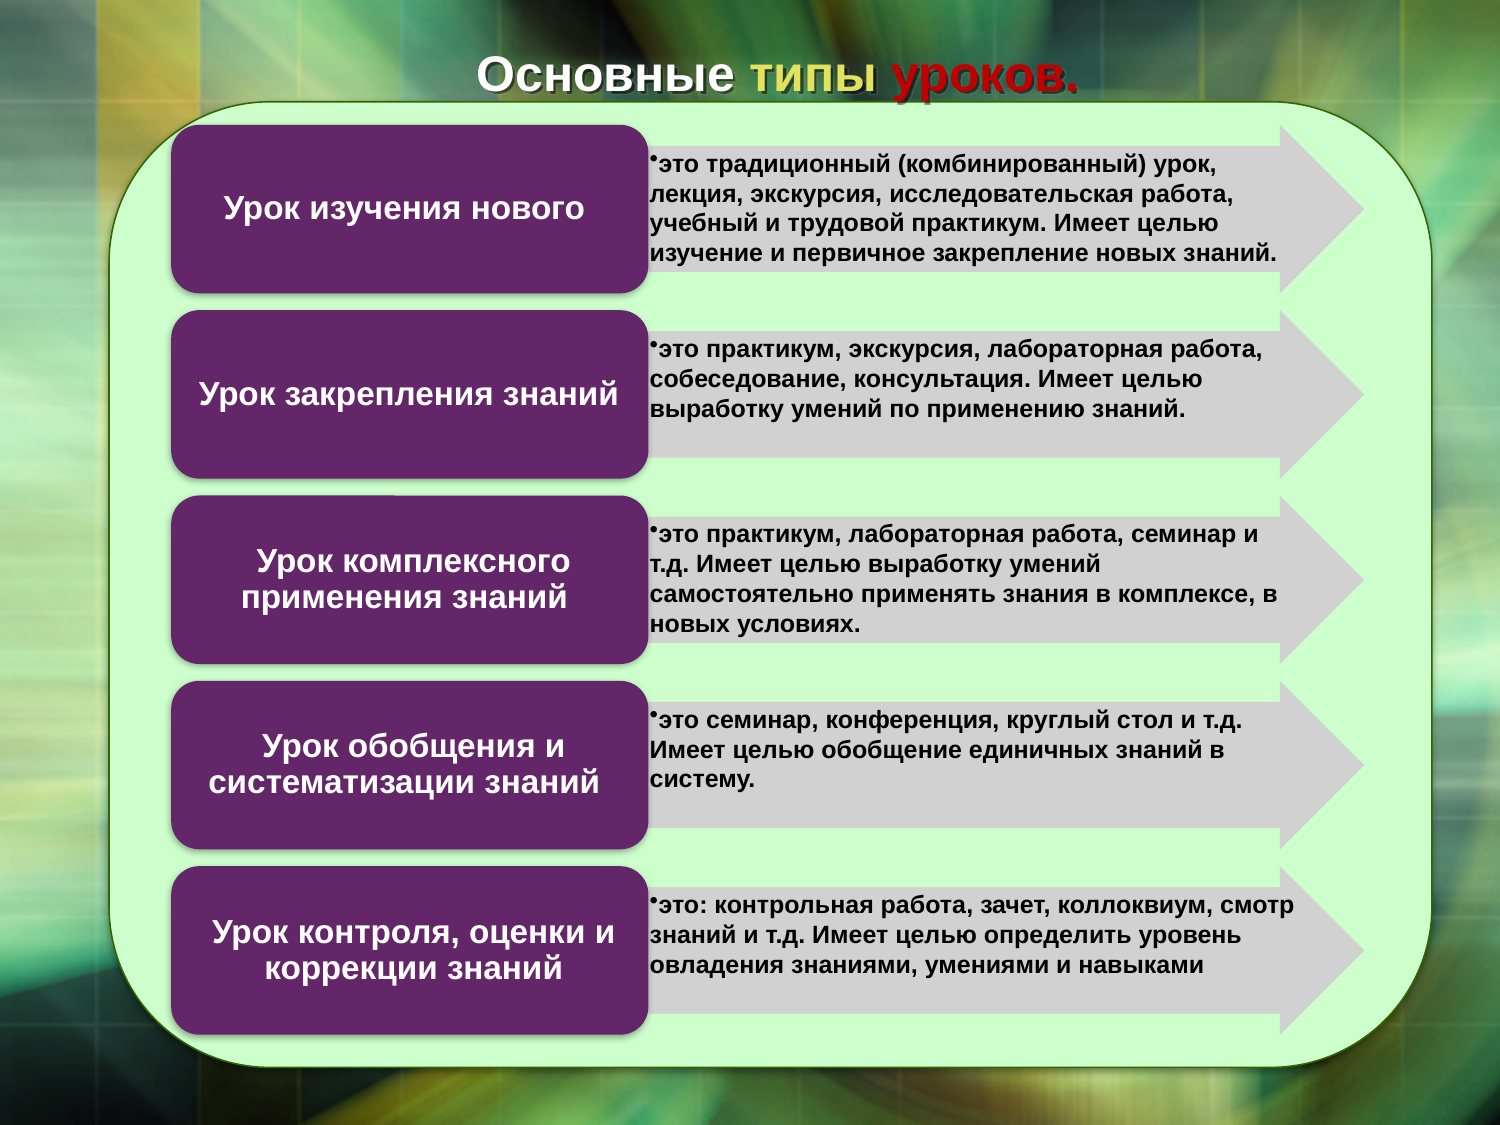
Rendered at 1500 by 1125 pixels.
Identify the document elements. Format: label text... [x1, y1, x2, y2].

picture [0, 0, 1500, 1125]
text_box Основные типы уроков. [143, 25, 1413, 100]
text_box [170, 124, 1365, 1036]
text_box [108, 101, 1433, 1068]
